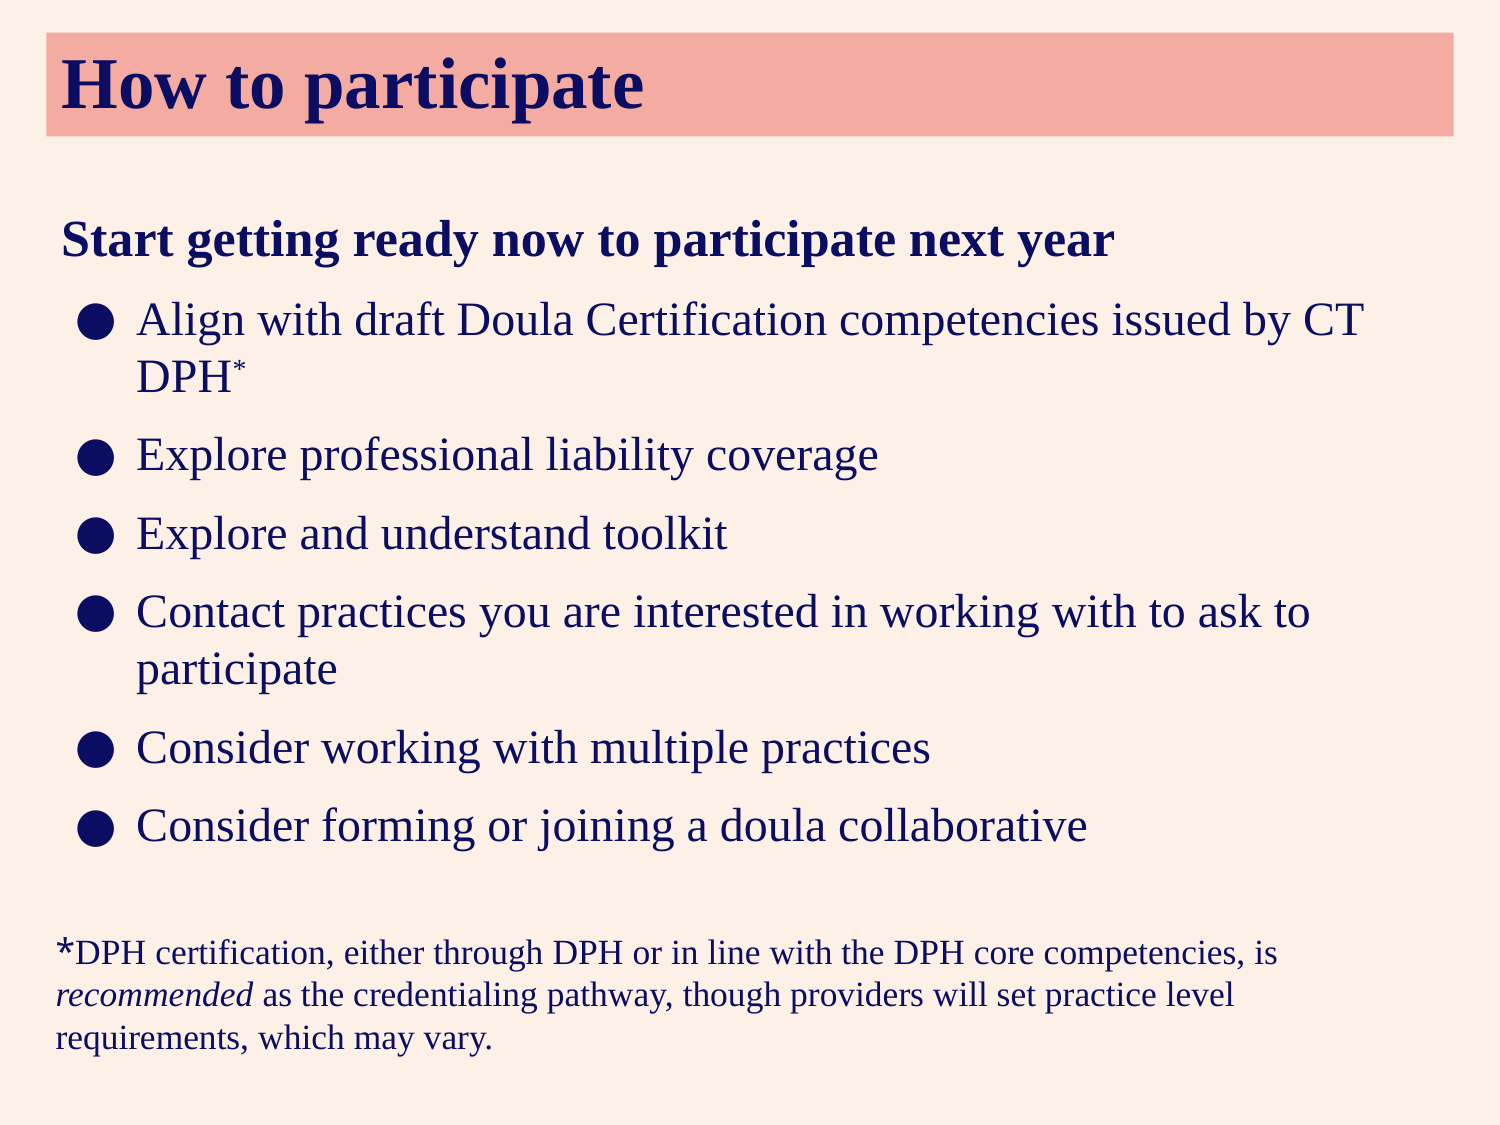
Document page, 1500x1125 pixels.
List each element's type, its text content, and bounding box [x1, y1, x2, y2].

text_box *DPH certification, either through DPH or in line with the DPH core competencies, is recommended as the credentialing pathway, though providers will set practice level requirements, which may vary. [40, 913, 1448, 1094]
title How to participate [46, 32, 1454, 137]
text_box Start getting ready now to participate next year Align with draft Doula Certification competencies issued by CT DPH* Explore professional liability coverage Explore and understand toolkit Contact practices you are interested in working with to ask to participate Consider working with multiple practices Consider forming or joining a doula collaborative [46, 188, 1412, 867]
